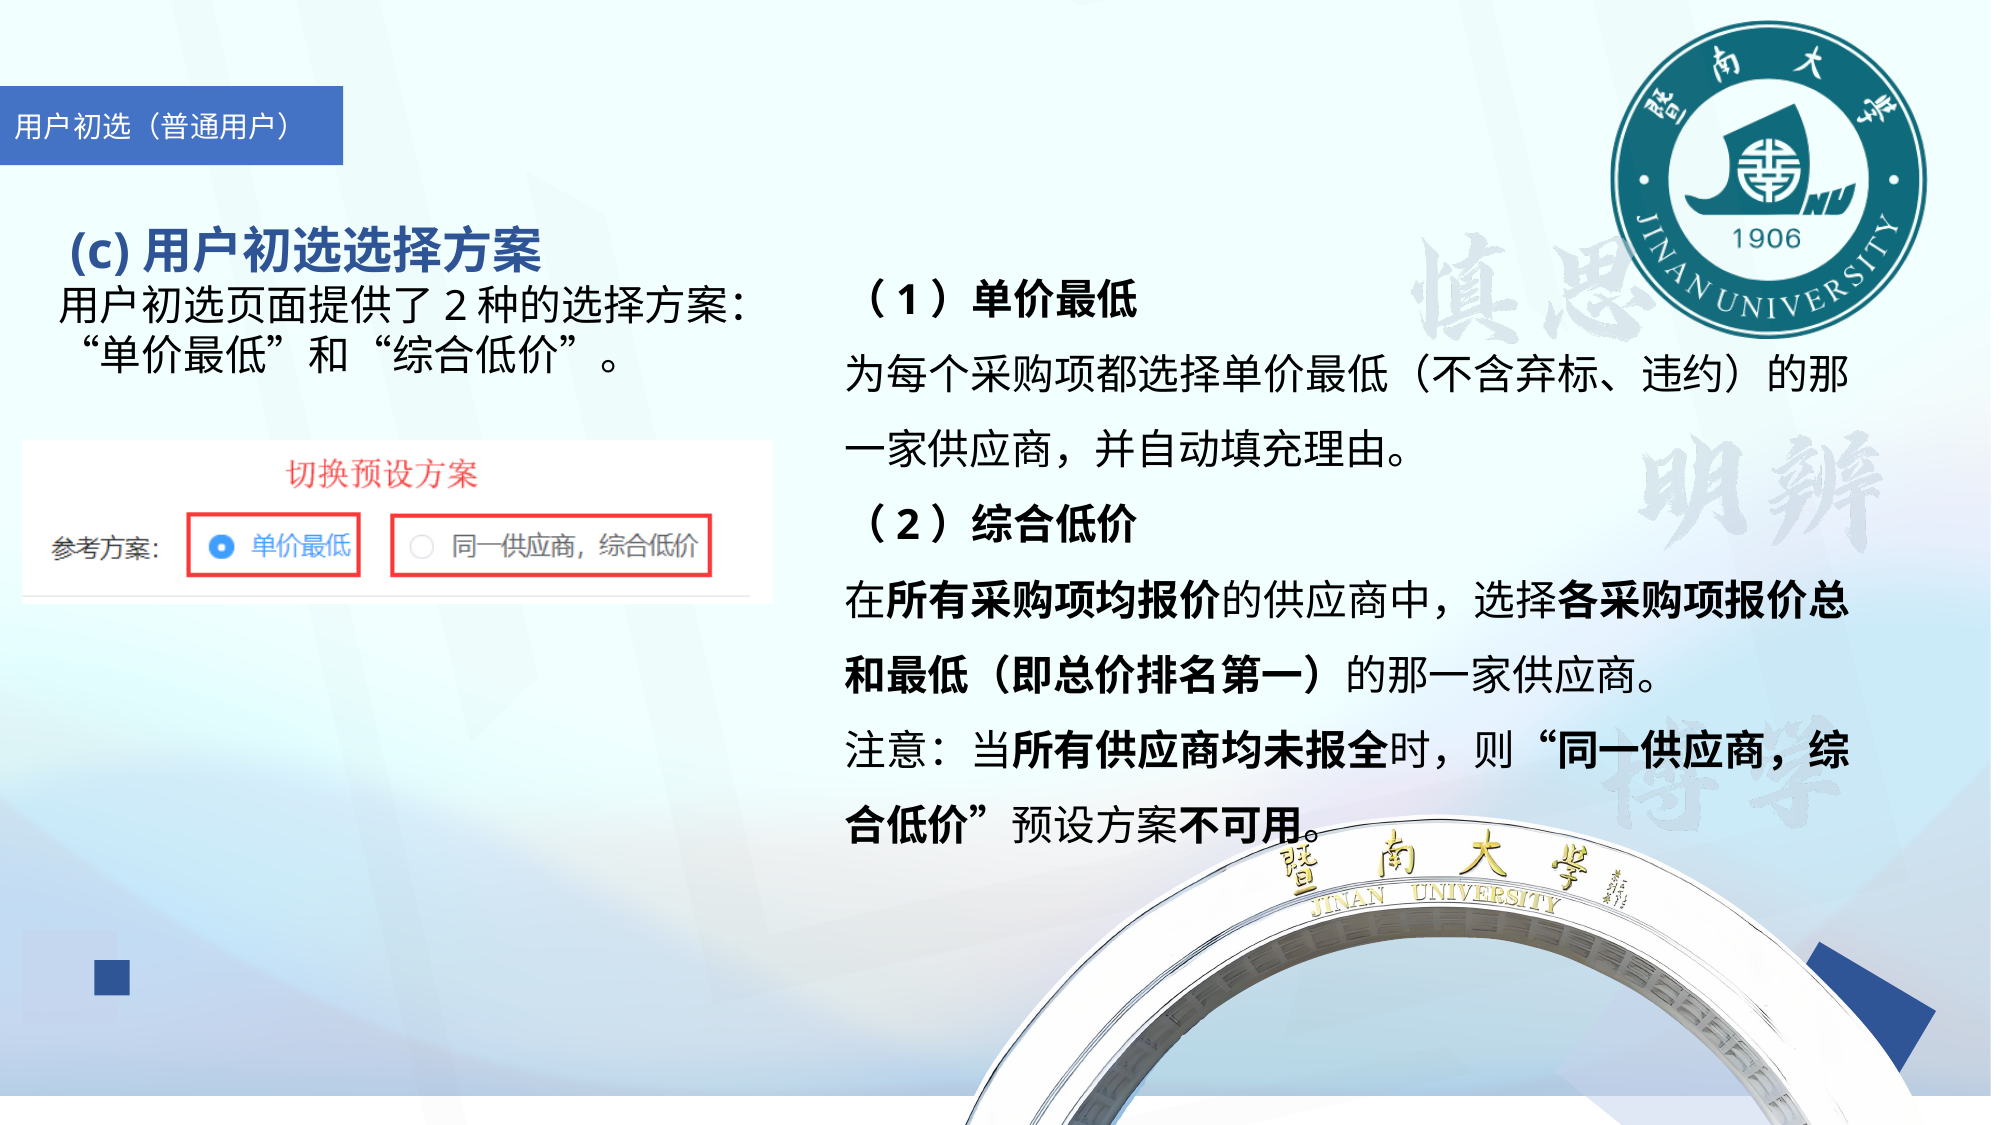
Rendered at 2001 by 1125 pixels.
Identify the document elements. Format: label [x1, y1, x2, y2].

text_box [22, 930, 931, 1125]
picture [0, 0, 774, 1125]
picture [931, 0, 2001, 1125]
text_box [368, 0, 1760, 930]
